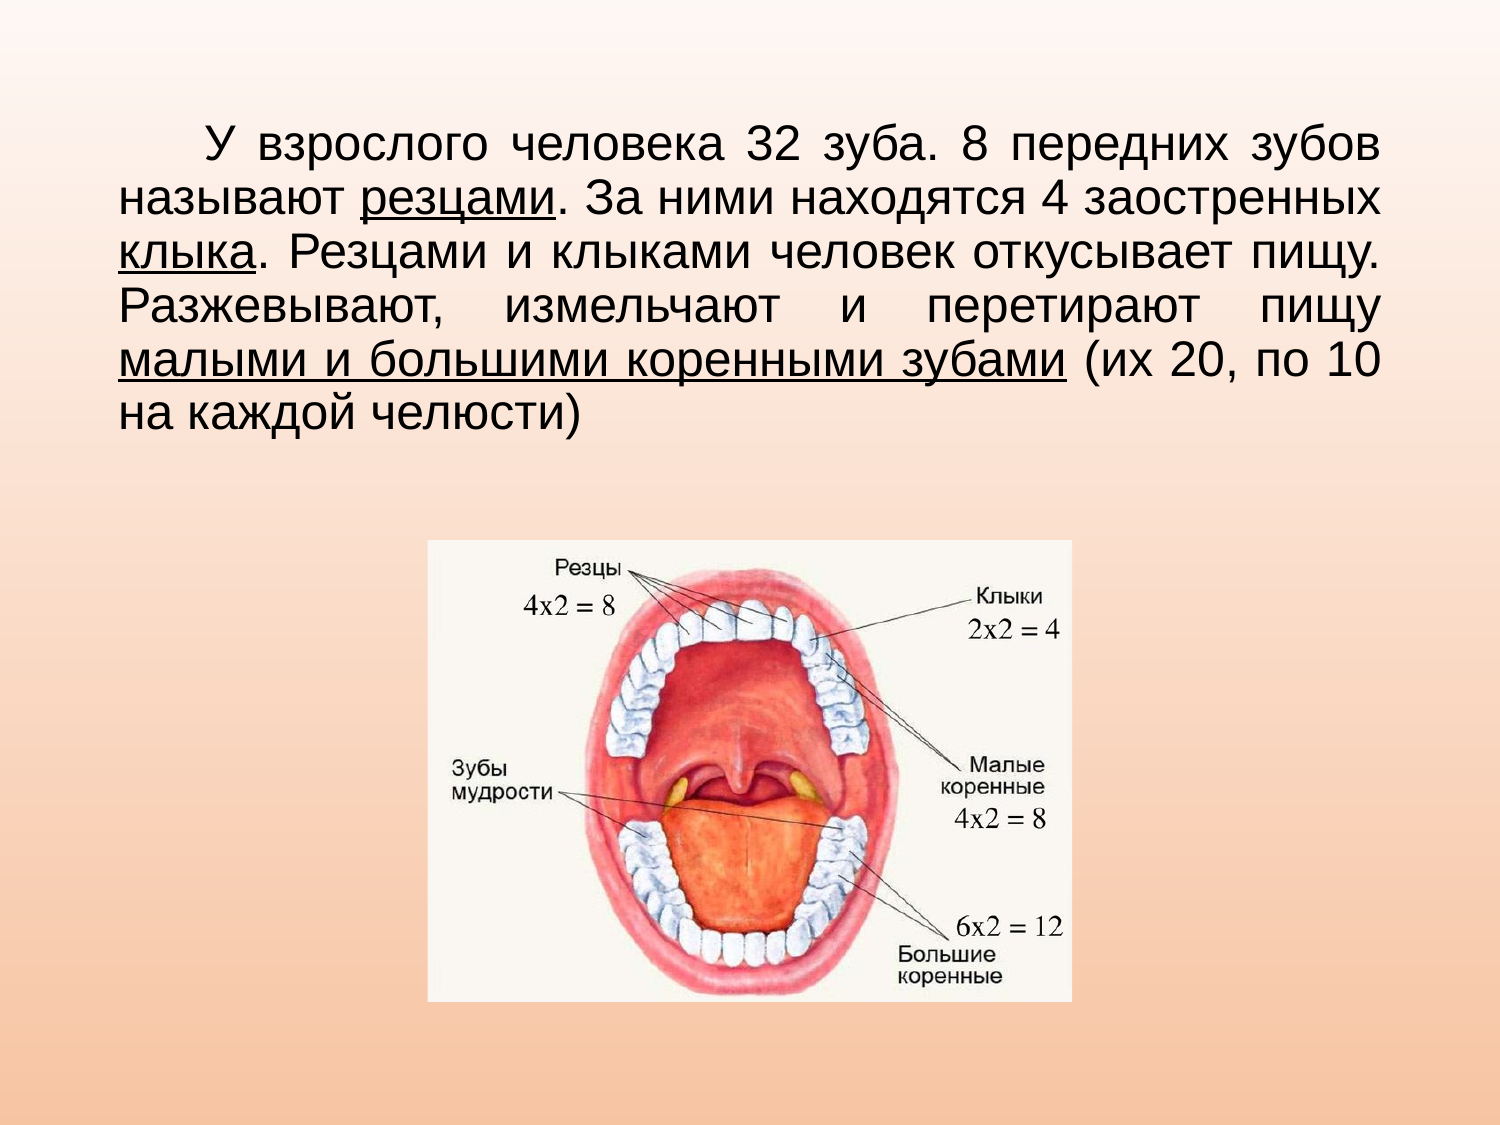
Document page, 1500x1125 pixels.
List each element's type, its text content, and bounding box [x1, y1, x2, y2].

list У взрослого человека 32 зуба. 8 передних зубов называют резцами. За ними находятся 4 заостренных клыка. Резцами и клыками человек откусывает пищу. Разжевывают, измельчают и перетирают пищу малыми и большими коренными зубами (их 20, по 10 на каждой челюсти) [103, 109, 1397, 460]
picture [427, 540, 1073, 1002]
